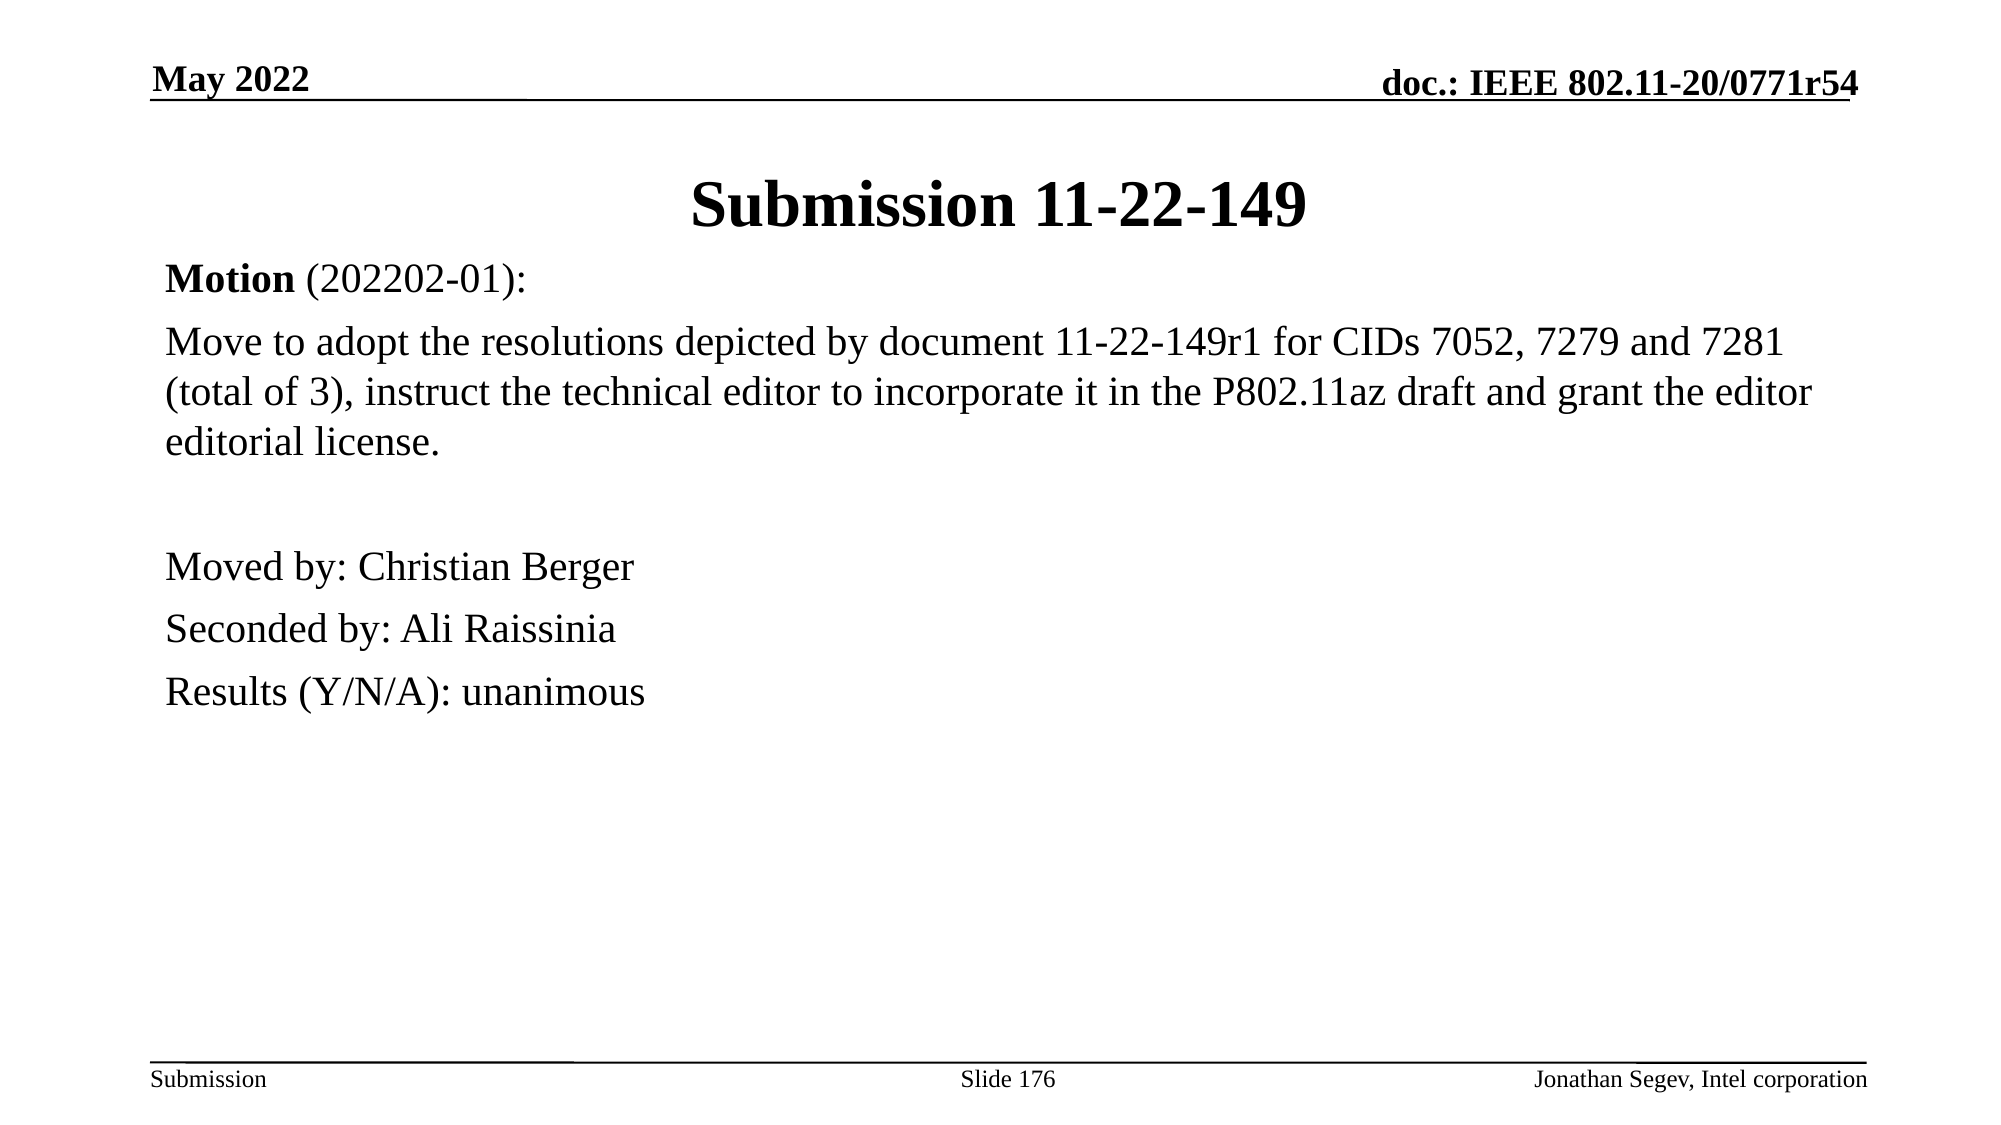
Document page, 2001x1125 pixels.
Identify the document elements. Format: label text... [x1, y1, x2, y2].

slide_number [152, 54, 563, 100]
title Submission 11-22-149 [149, 112, 1850, 243]
list Motion (202202-01): Move to adopt the resolutions depicted by document 11-22-149r1 for CIDs 7052, 7279 and 7281 (total of 3), instruct the technical editor to incorporate it in the P802.11az draft and grant the editor editorial license. Moved by: Christian Berger Seconded by: Ali Raissinia Results (Y/N/A): unanimous [149, 243, 1850, 1000]
footer Jonathan Segev, Intel corporation [1171, 1061, 1869, 1093]
slide_number Slide 176 [950, 1061, 1067, 1123]
